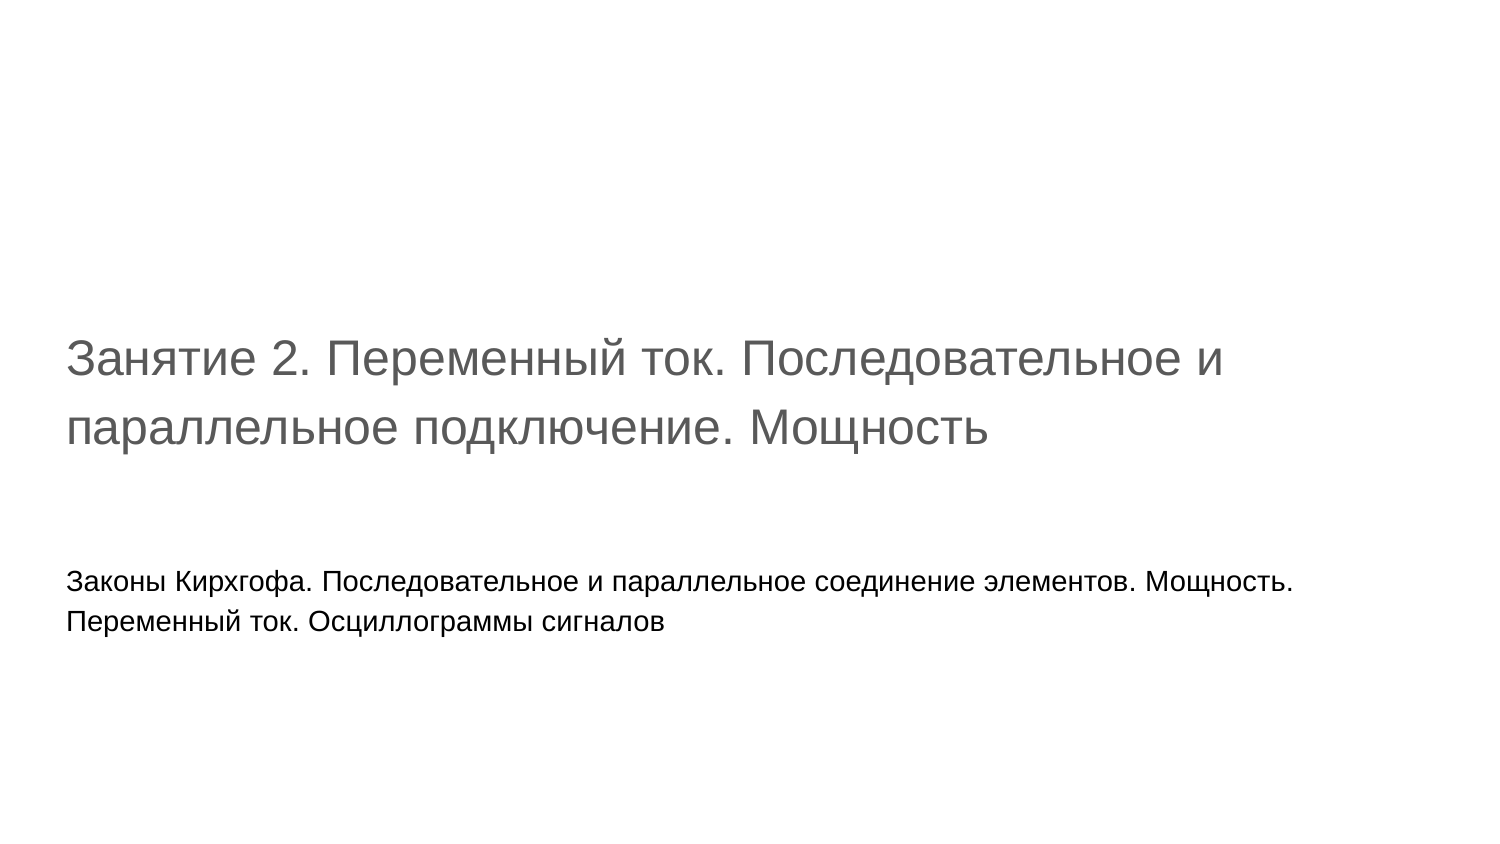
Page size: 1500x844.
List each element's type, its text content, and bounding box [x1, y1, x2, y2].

list Занятие 2. Переменный ток. Последовательное и параллельное подключение. Мощность Законы Кирхгофа. Последовательное и параллельное соединение элементов. Мощность. Переменный ток. Осциллограммы сигналов [51, 301, 1449, 750]
